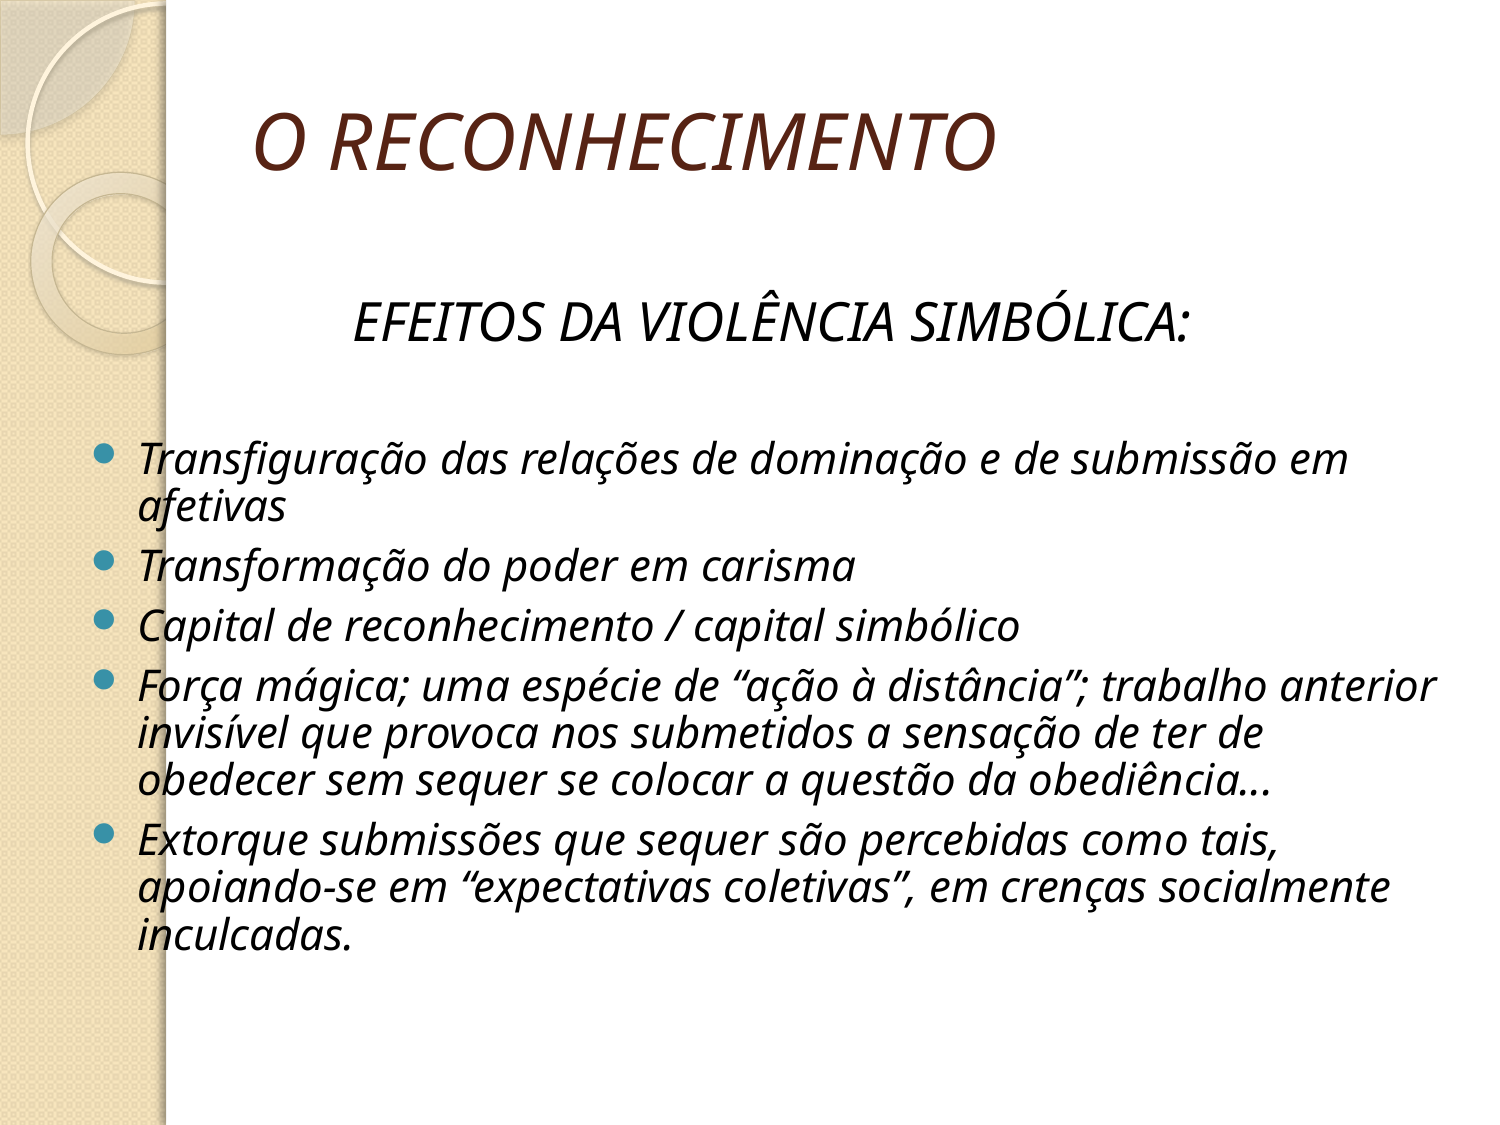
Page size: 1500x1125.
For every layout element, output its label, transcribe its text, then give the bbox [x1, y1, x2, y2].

title O RECONHECIMENTO [235, 45, 1466, 233]
list EFEITOS DA VIOLÊNCIA SIMBÓLICA: Transfiguração das relações de dominação e de submissão em afetivas Transformação do poder em carisma Capital de reconhecimento / capital simbólico Força mágica; uma espécie de “ação à distância”; trabalho anterior invisível que provoca nos submetidos a sensação de ter de obedecer sem sequer se colocar a questão da obediência... Extorque submissões que sequer são percebidas como tais, apoiando-se em “expectativas coletivas”, em crenças socialmente inculcadas. [62, 287, 1469, 1038]
